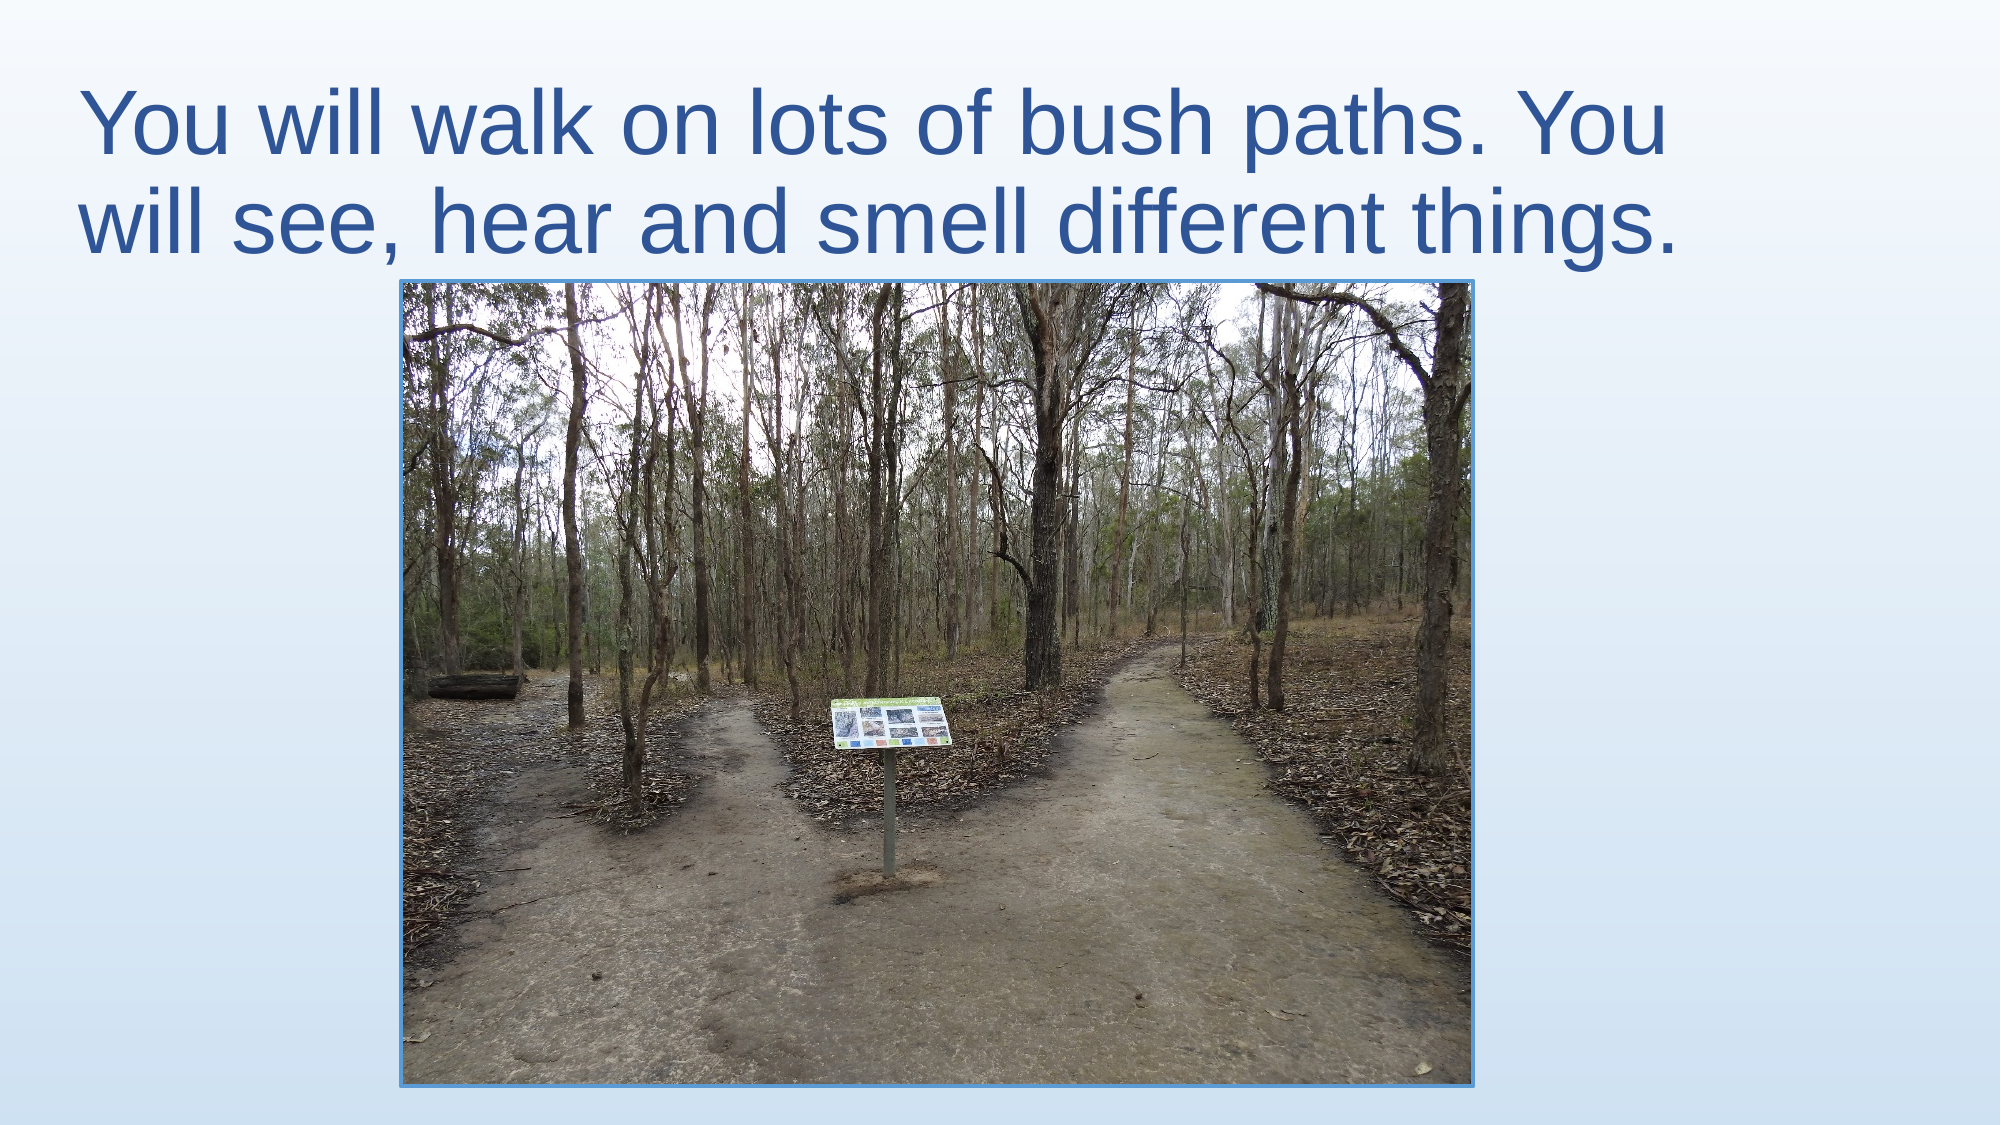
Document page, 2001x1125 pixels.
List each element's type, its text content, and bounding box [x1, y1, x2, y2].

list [402, 282, 1472, 1085]
title You will walk on lots of bush paths. You will see, hear and smell different things. [63, 65, 1789, 283]
